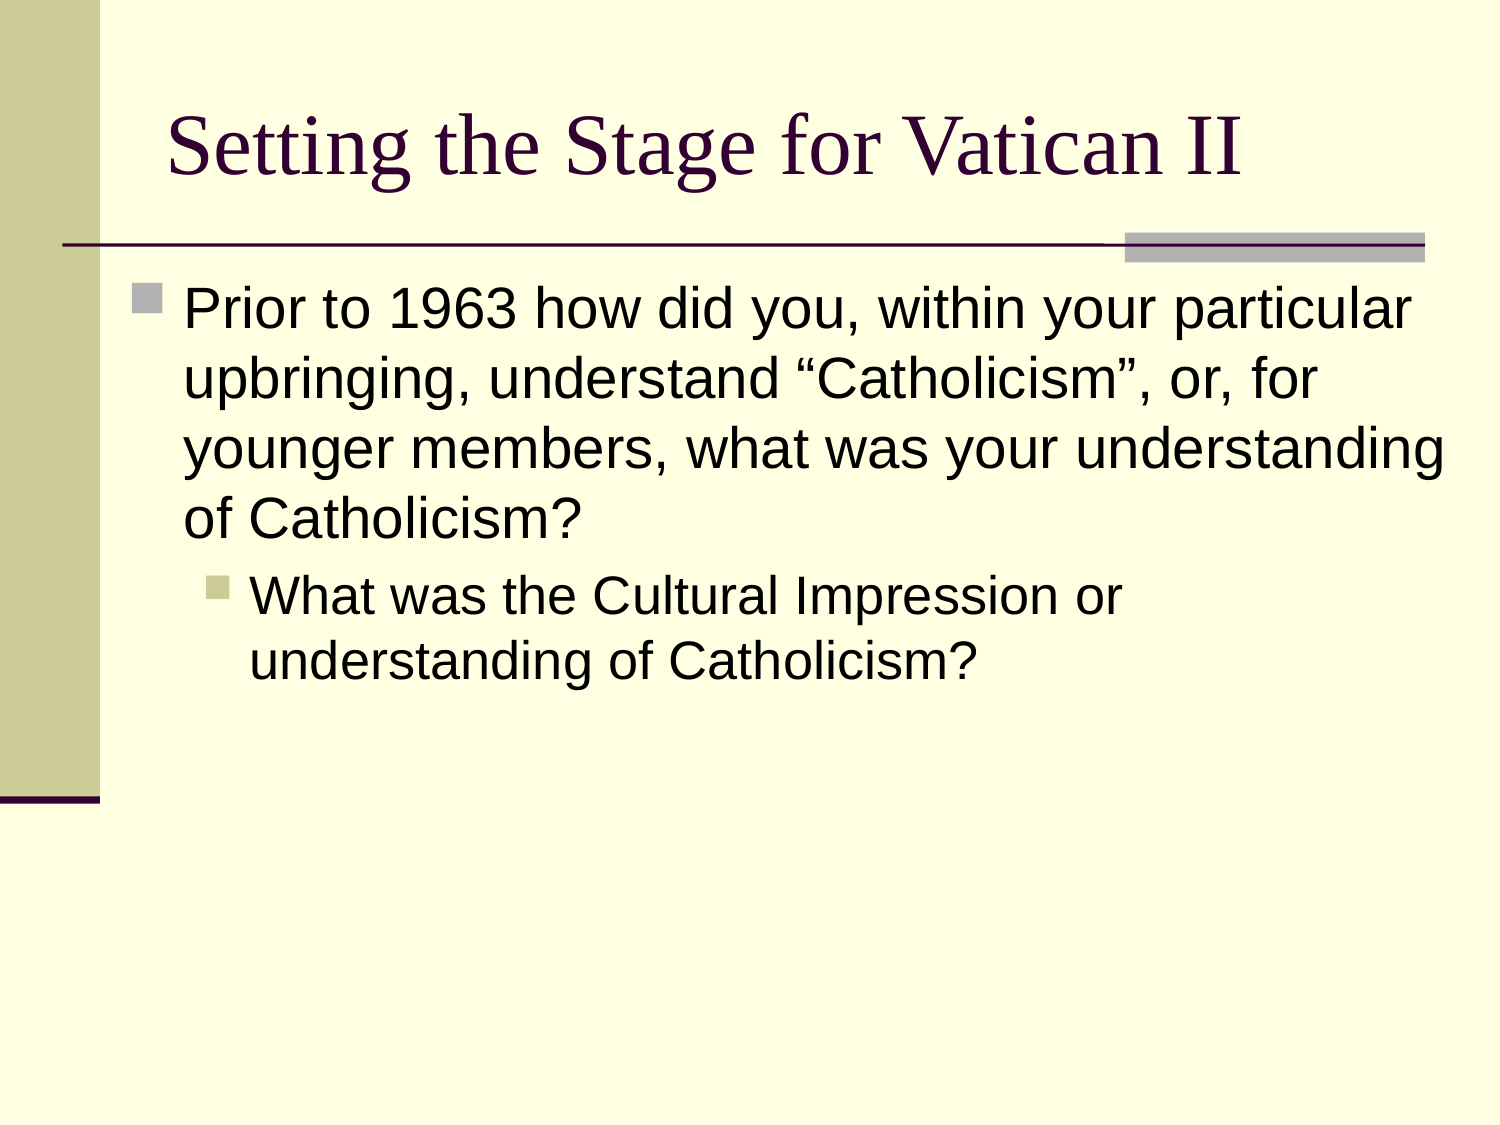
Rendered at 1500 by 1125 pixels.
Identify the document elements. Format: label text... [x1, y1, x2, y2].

title Setting the Stage for Vatican II [149, 45, 1426, 234]
list Prior to 1963 how did you, within your particular upbringing, understand “Catholicism”, or, for younger members, what was your understanding of Catholicism? What was the Cultural Impression or understanding of Catholicism? [112, 262, 1463, 1063]
